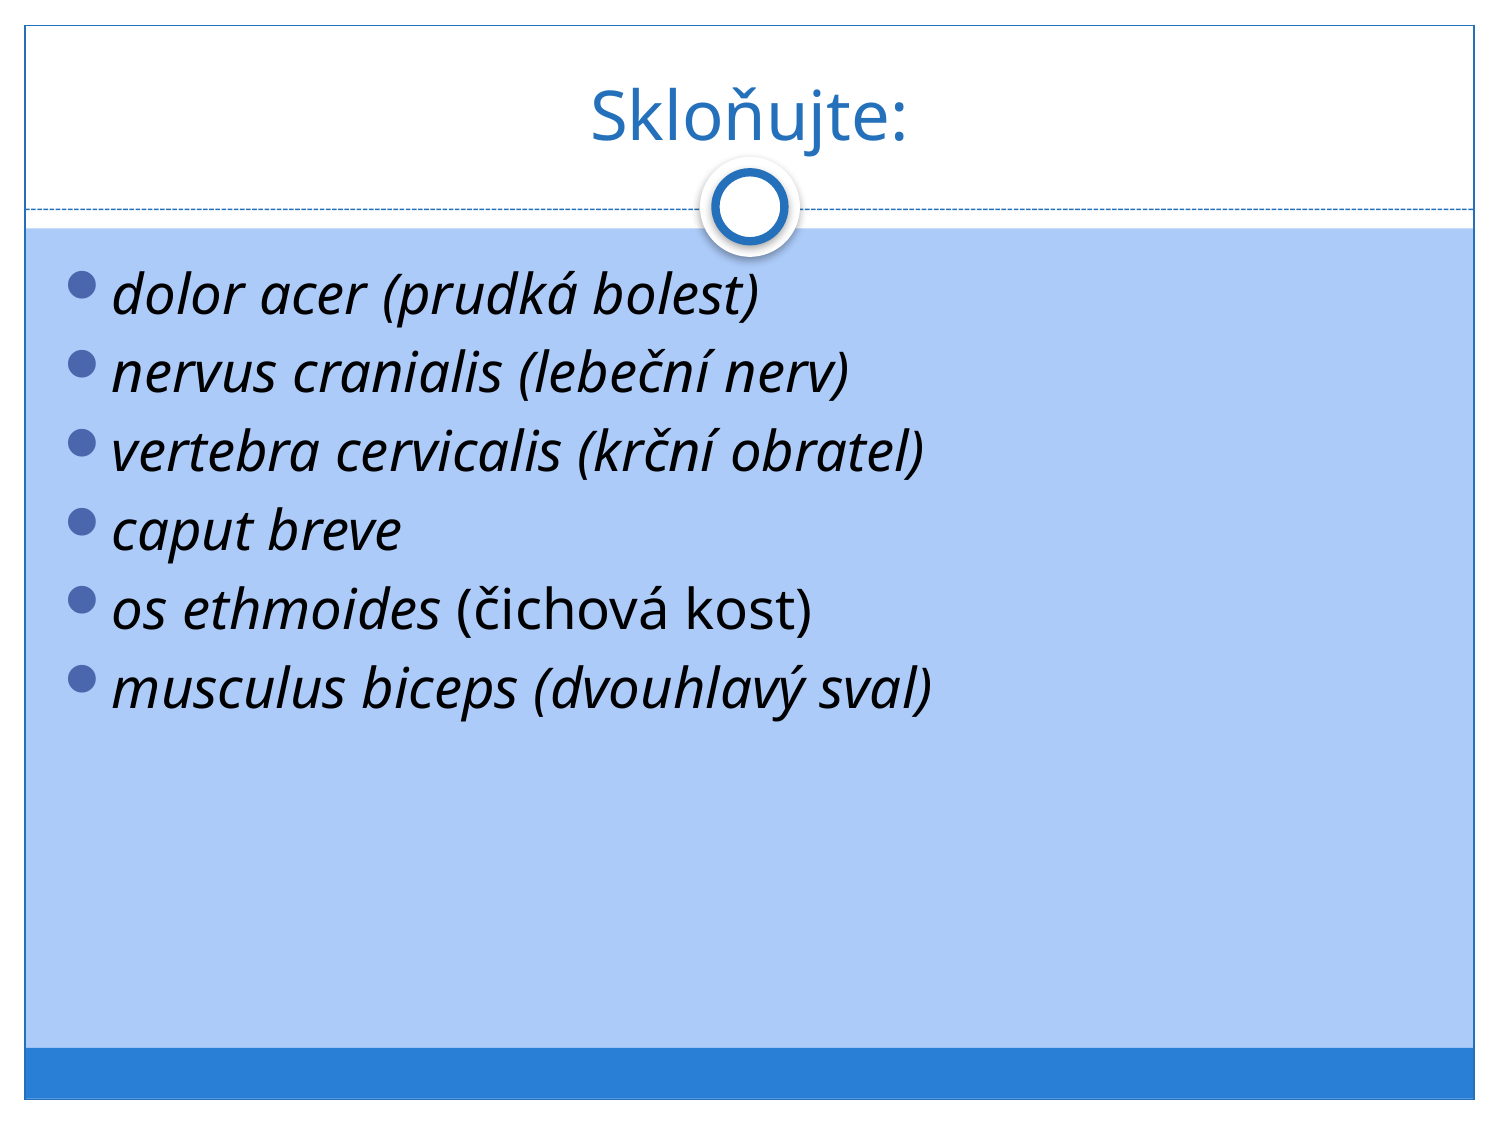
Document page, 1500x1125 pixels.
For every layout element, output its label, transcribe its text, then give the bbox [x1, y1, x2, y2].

title Skloňujte: [49, 37, 1450, 162]
list dolor acer (prudká bolest) nervus cranialis (lebeční nerv) vertebra cervicalis (krční obratel) caput breve os ethmoides (čichová kost) musculus biceps (dvouhlavý sval) [49, 250, 1445, 1001]
